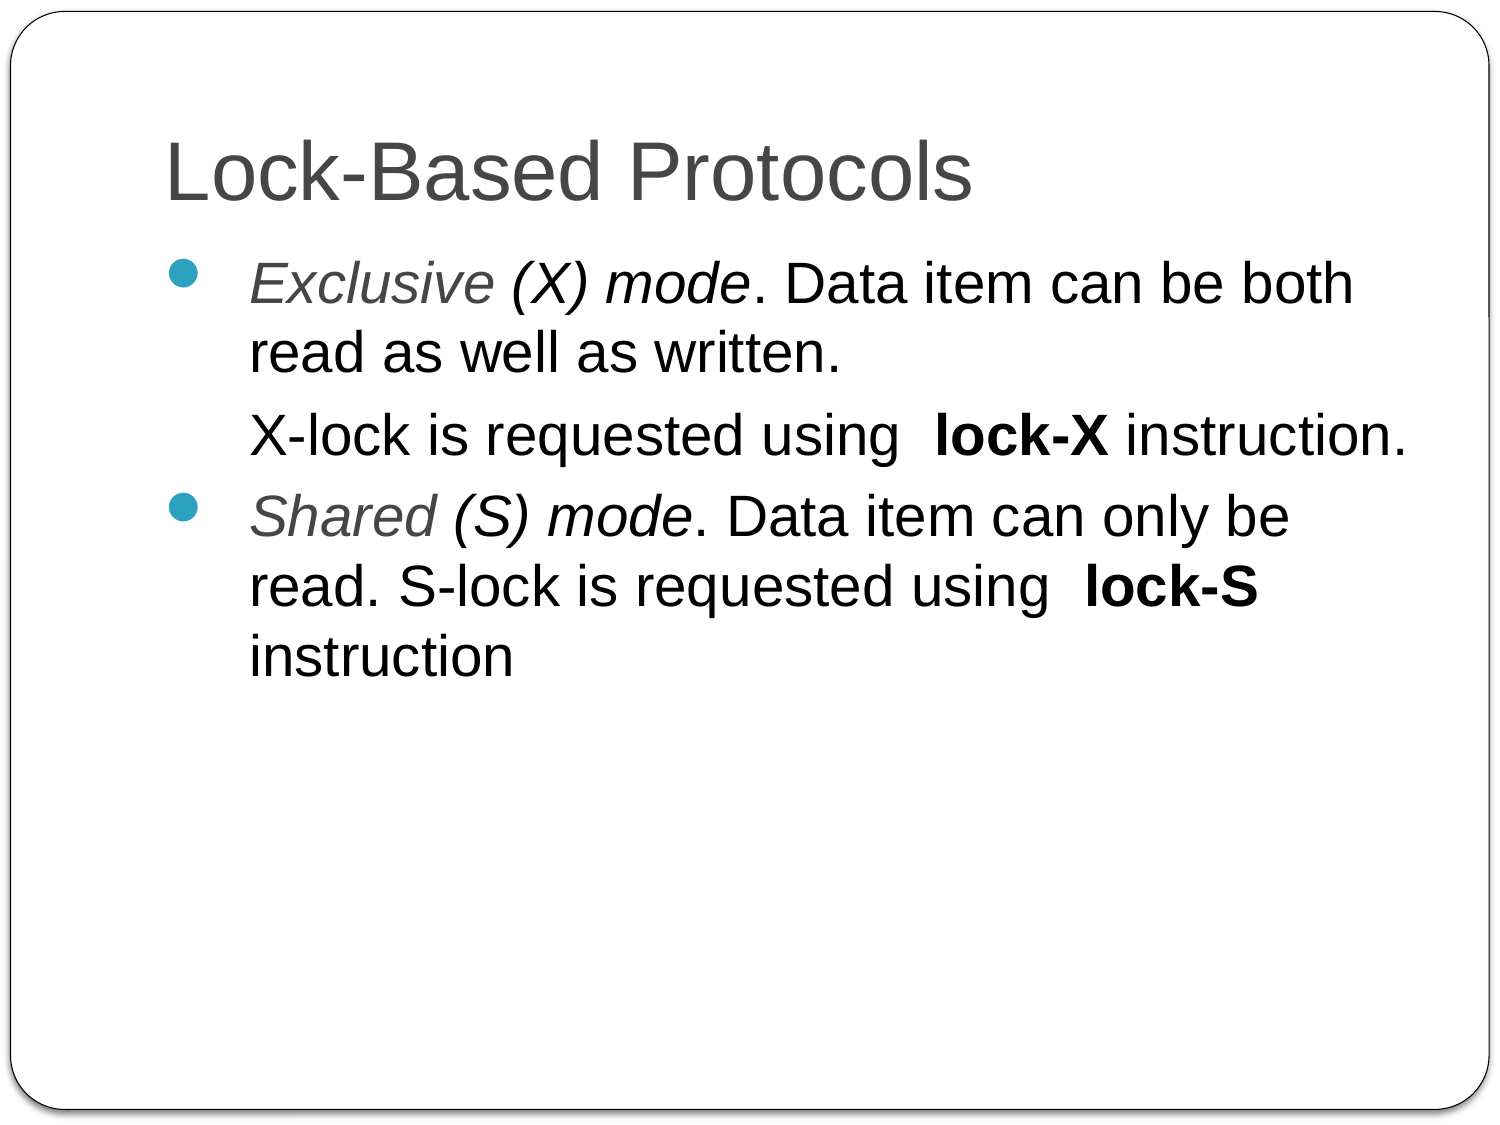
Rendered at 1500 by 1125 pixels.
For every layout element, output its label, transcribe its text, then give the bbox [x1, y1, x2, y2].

list Exclusive (X) mode. Data item can be both read as well as written. X-lock is requested using lock-X instruction. Shared (S) mode. Data item can only be read. S-lock is requested using lock-S instruction [150, 237, 1425, 988]
title Lock-Based Protocols [150, 45, 1425, 233]
